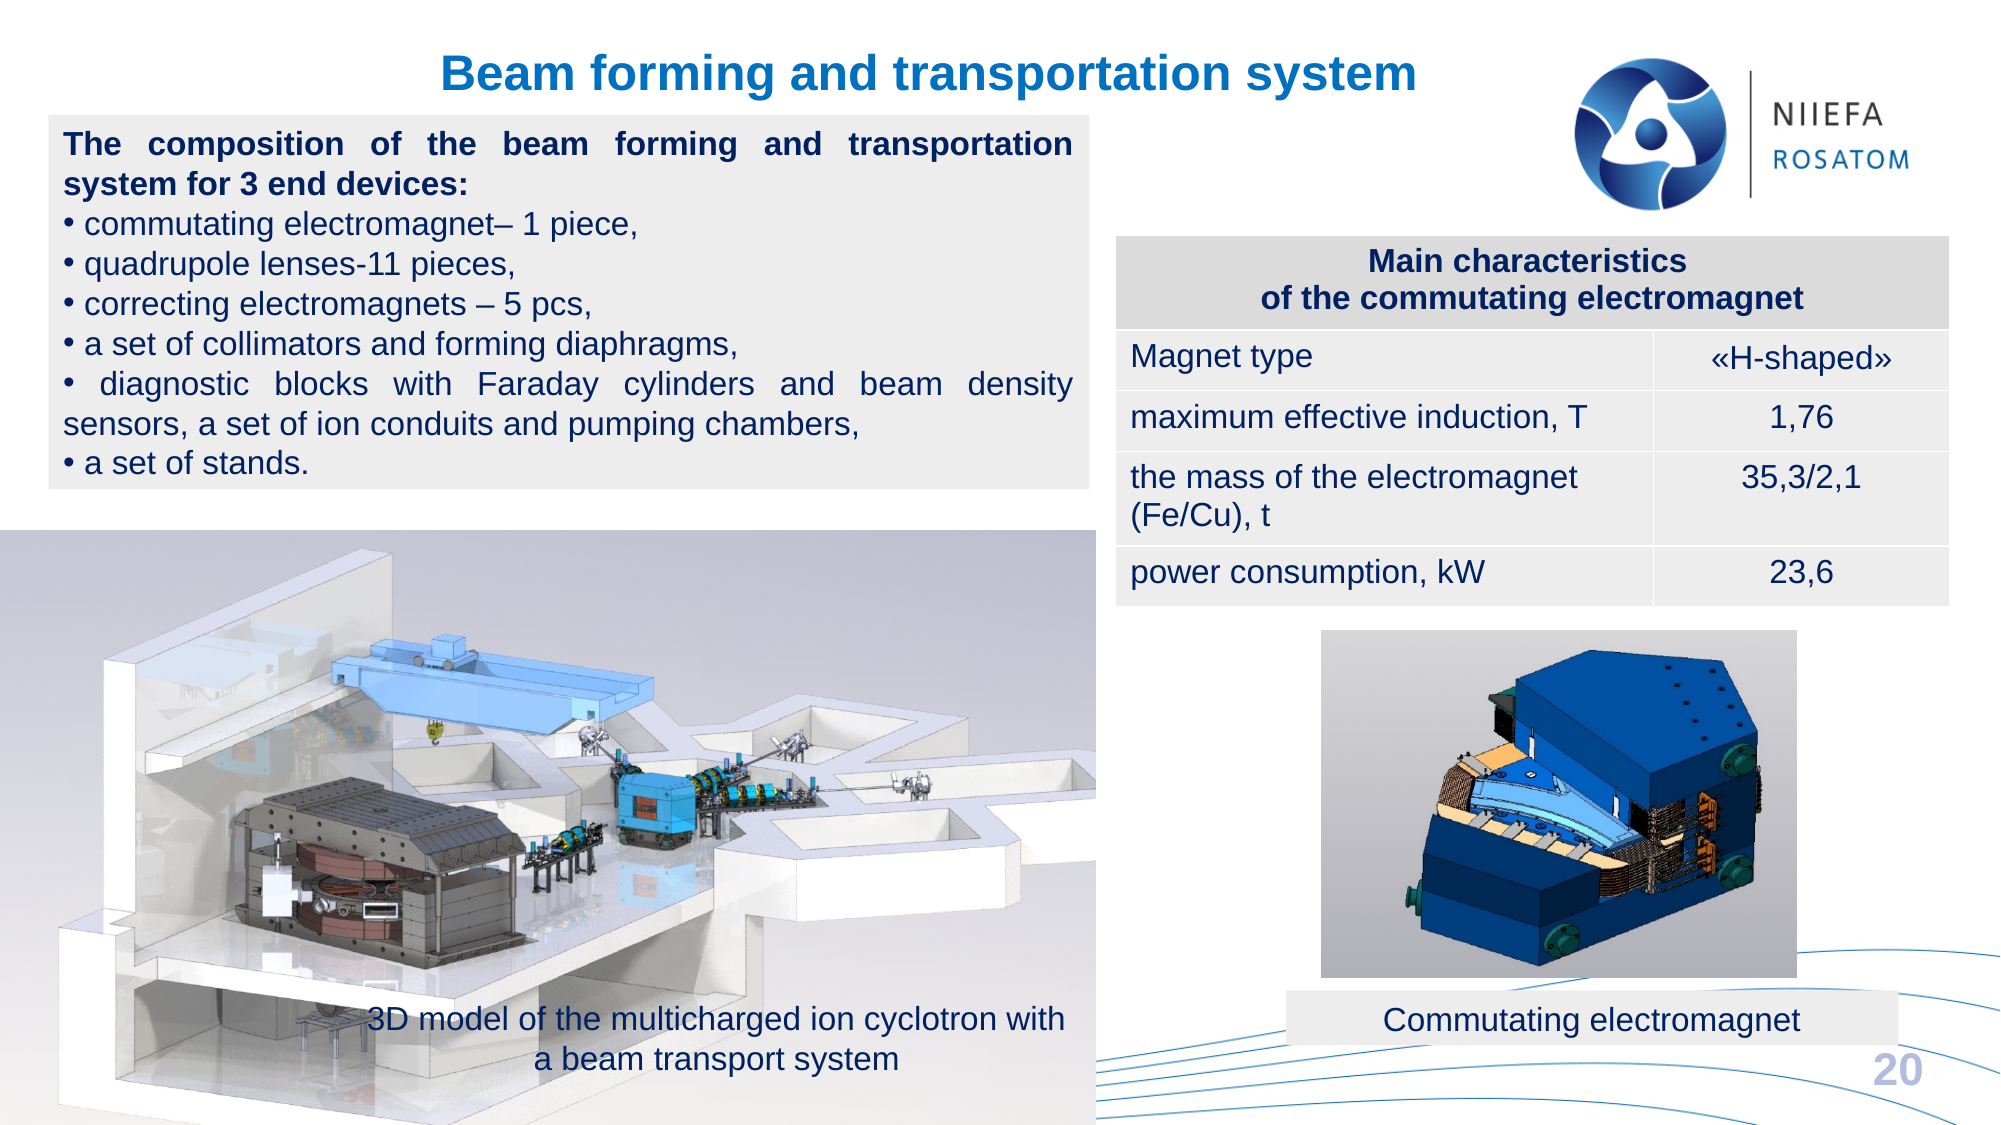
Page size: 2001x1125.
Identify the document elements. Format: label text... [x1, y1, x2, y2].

table_cell power consumption, kW [1116, 547, 1653, 606]
title Beam forming and transportation system [255, 0, 1603, 154]
table_cell «H-shaped» [1654, 331, 1949, 390]
table_cell maximum effective induction, T [1116, 391, 1653, 451]
table_cell 1,76 [1654, 391, 1949, 451]
table_cell Magnet type [1116, 331, 1653, 390]
table_cell 35,3/2,1 [1654, 452, 1949, 545]
text_box The composition of the beam forming and transportation system for 3 end devices: commutating electromagnet– 1 piece, quadrupole lenses-11 pieces, correcting electromagnets – 5 pcs, a set of collimators and forming diaphragms, diagnostic blocks with Faraday cylinders and beam density sensors, a set of ion conduits and pumping chambers, a set of stands. [48, 114, 1090, 489]
text_box Commutating electromagnet [1285, 990, 1899, 1046]
picture [0, 0, 2001, 1125]
table_cell 23,6 [1654, 547, 1949, 606]
slide_number 20 [1847, 1036, 1950, 1099]
table_cell the mass of the electromagnet (Fe/Cu), t [1116, 452, 1653, 545]
table_header Main characteristics of the commutating electromagnet [1116, 236, 1949, 329]
